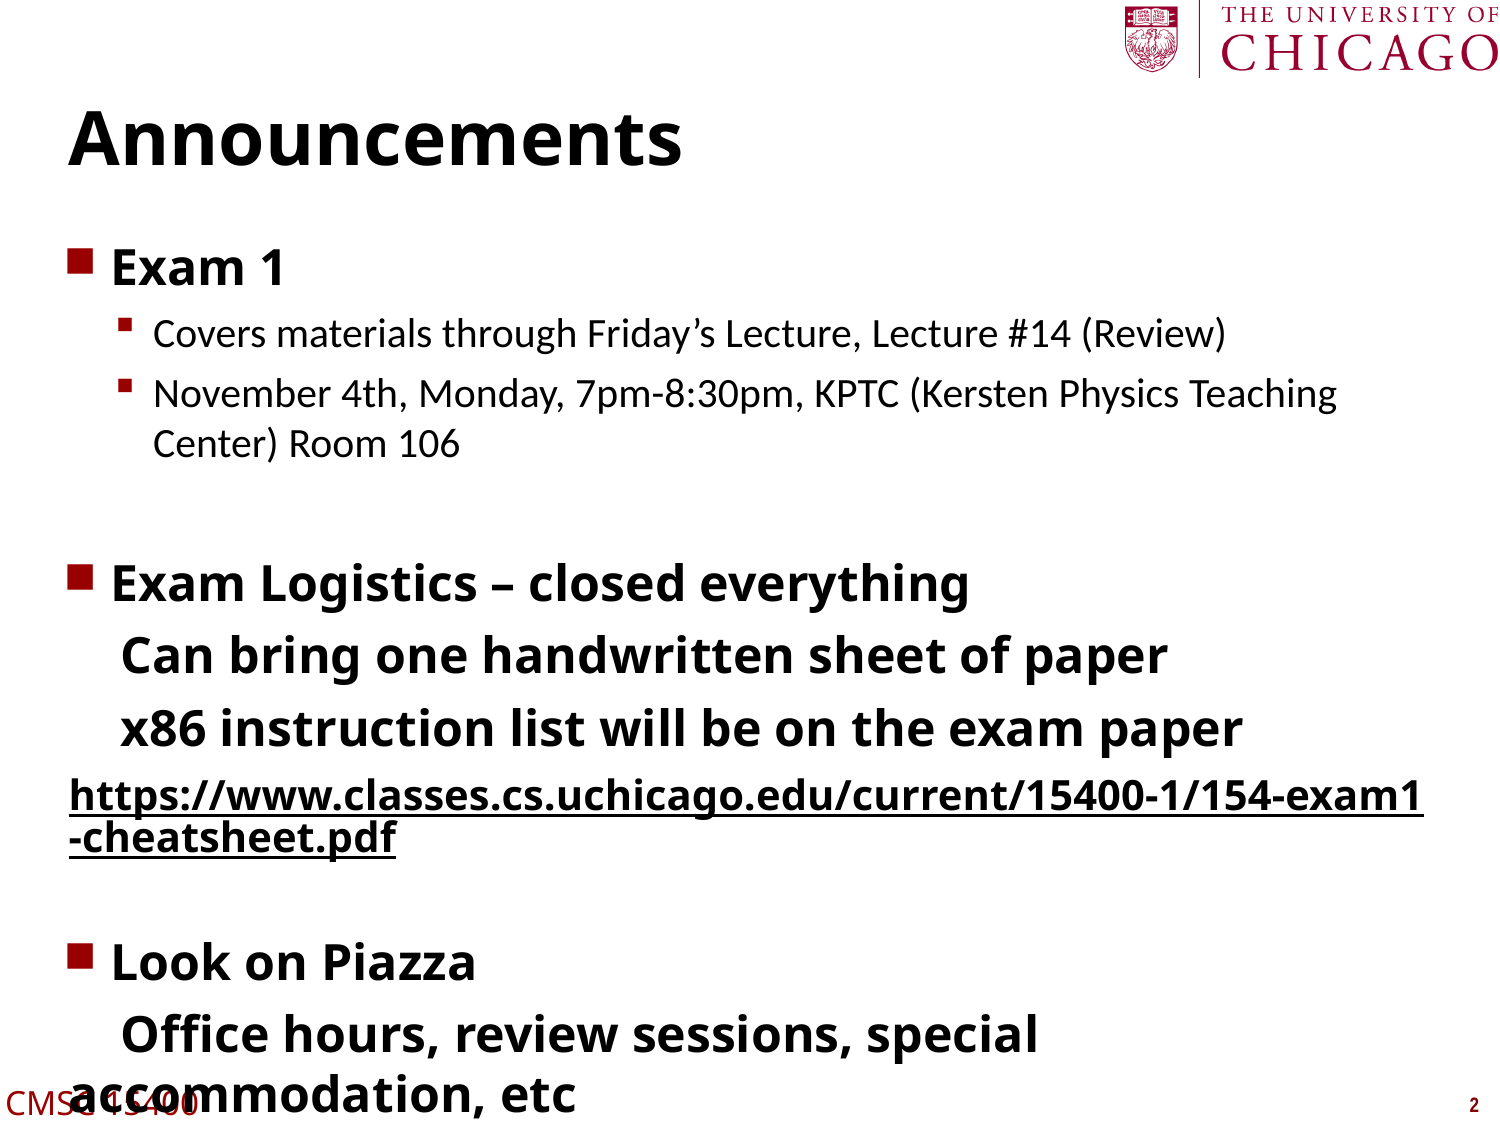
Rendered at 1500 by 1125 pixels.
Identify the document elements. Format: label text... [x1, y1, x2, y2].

picture [1125, 0, 1498, 78]
list Exam 1 Covers materials through Friday’s Lecture, Lecture #14 (Review) November 4th, Monday, 7pm-8:30pm, KPTC (Kersten Physics Teaching Center) Room 106 Exam Logistics – closed everything Can bring one handwritten sheet of paper x86 instruction list will be on the exam paper https://www.classes.cs.uchicago.edu/current/15400-1/154-exam1-cheatsheet.pdf Look on Piazza Office hours, review sessions, special accommodation, etc [62, 228, 1438, 1122]
title Announcements [62, 41, 1438, 228]
